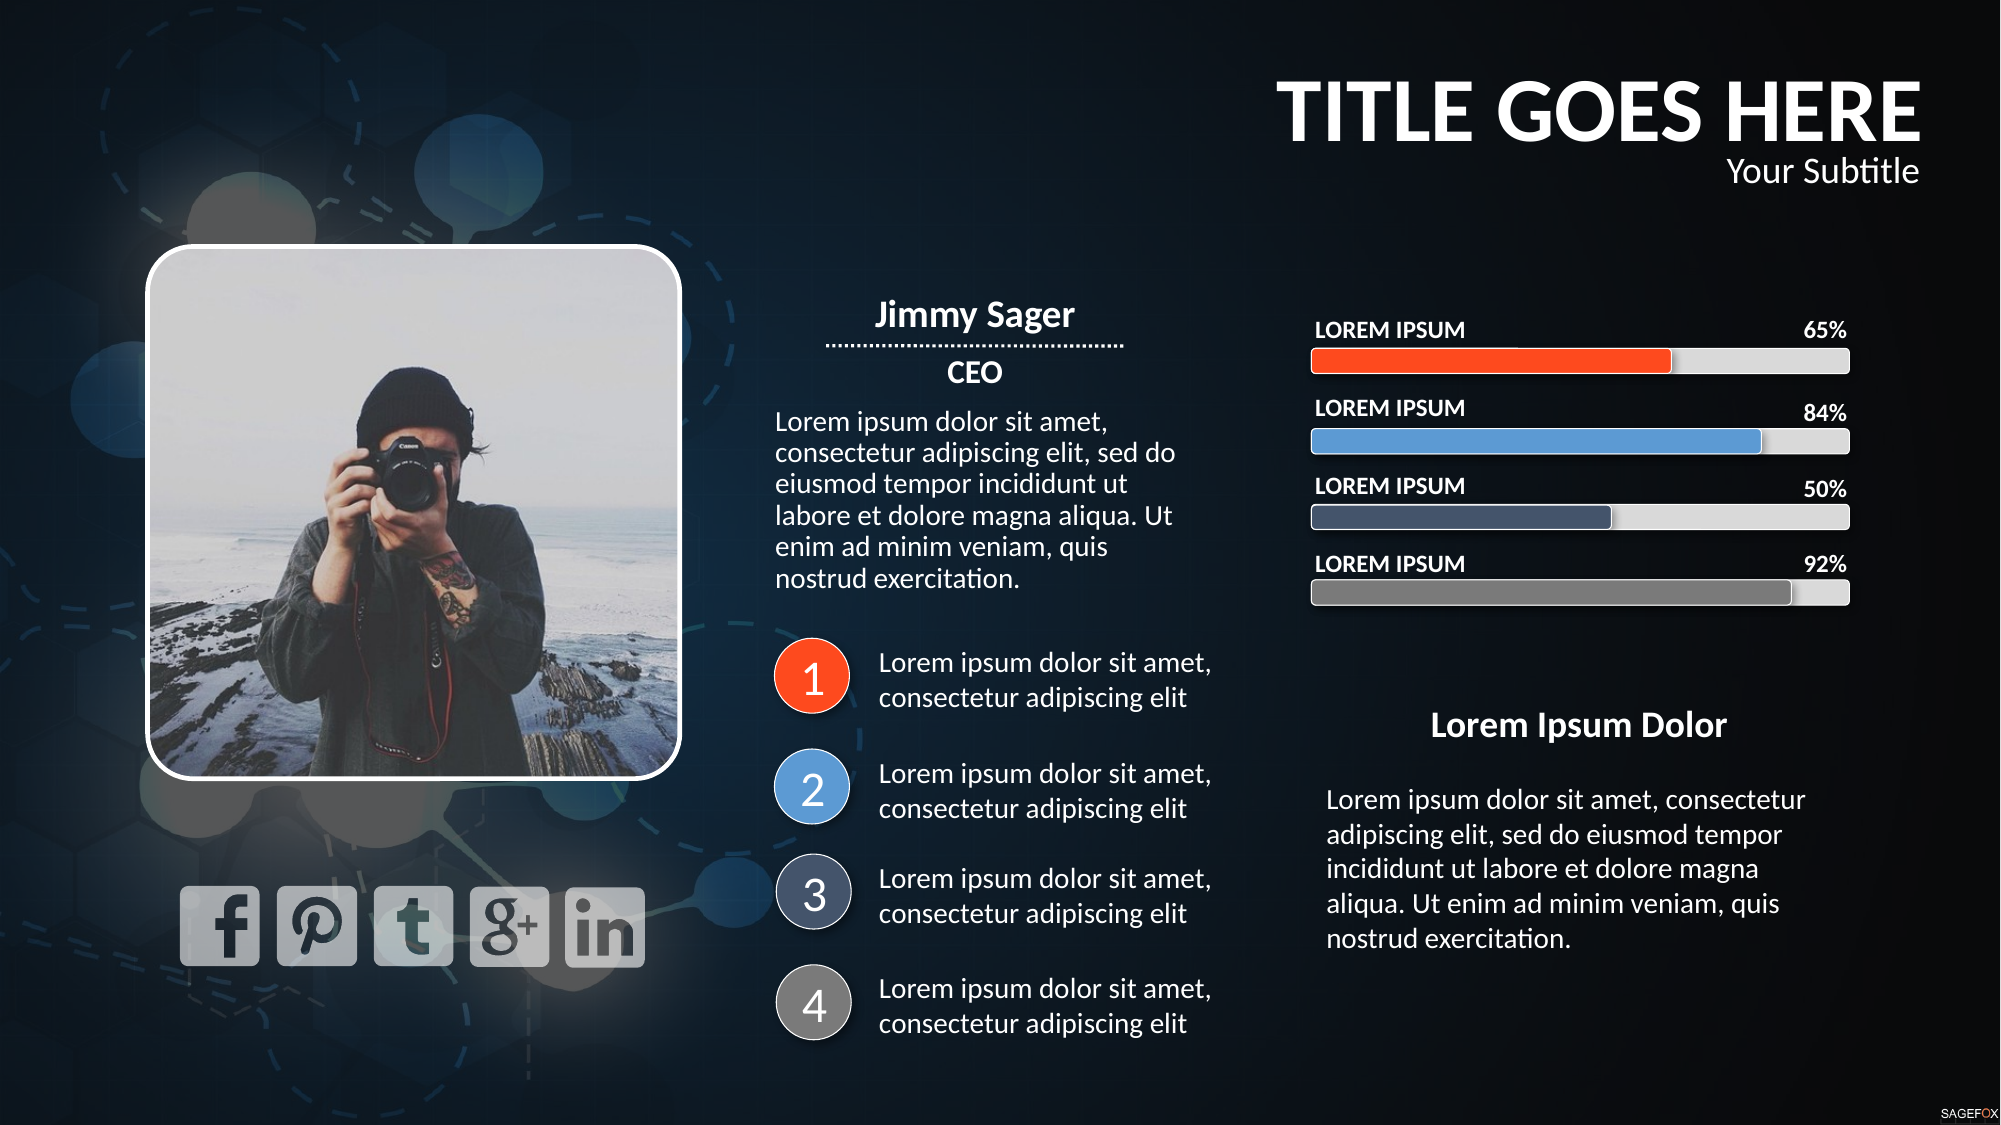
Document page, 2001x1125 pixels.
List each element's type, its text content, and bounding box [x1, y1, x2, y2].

text_box 2 [773, 747, 851, 826]
text_box 4 [775, 963, 853, 1041]
text_box Lorem ipsum dolor sit amet, consectetur adipiscing elit [868, 854, 1244, 934]
text_box Lorem ipsum dolor sit amet, consectetur adipiscing elit [868, 638, 1244, 719]
picture [147, 246, 680, 779]
text_box Lorem Ipsum Dolor Lorem ipsum dolor sit amet, consectetur adipiscing elit, sed do eiusmod tempor incididunt ut labore et dolore magna aliqua. Ut enim ad minim veniam, quis nostrud exercitation. [1311, 692, 1848, 963]
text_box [1311, 391, 1850, 454]
text_box Lorem ipsum dolor sit amet, consectetur adipiscing elit, sed do eiusmod tempor incididunt ut labore et dolore magna aliqua. Ut enim ad minim veniam, quis nostrud exercitation. [775, 405, 1181, 631]
picture [1940, 0, 2001, 1125]
text_box Lorem ipsum dolor sit amet, consectetur adipiscing elit [868, 748, 1244, 829]
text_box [1311, 547, 1850, 606]
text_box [179, 885, 645, 968]
text_box Lorem ipsum dolor sit amet, consectetur adipiscing elit [868, 964, 1244, 1045]
text_box 1 [773, 637, 851, 715]
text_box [1311, 312, 1850, 374]
text_box 3 [775, 853, 853, 931]
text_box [1311, 469, 1850, 530]
text_box Jimmy Sager [800, 294, 1151, 337]
text_box CEO [800, 351, 1151, 394]
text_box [1035, 42, 1939, 199]
